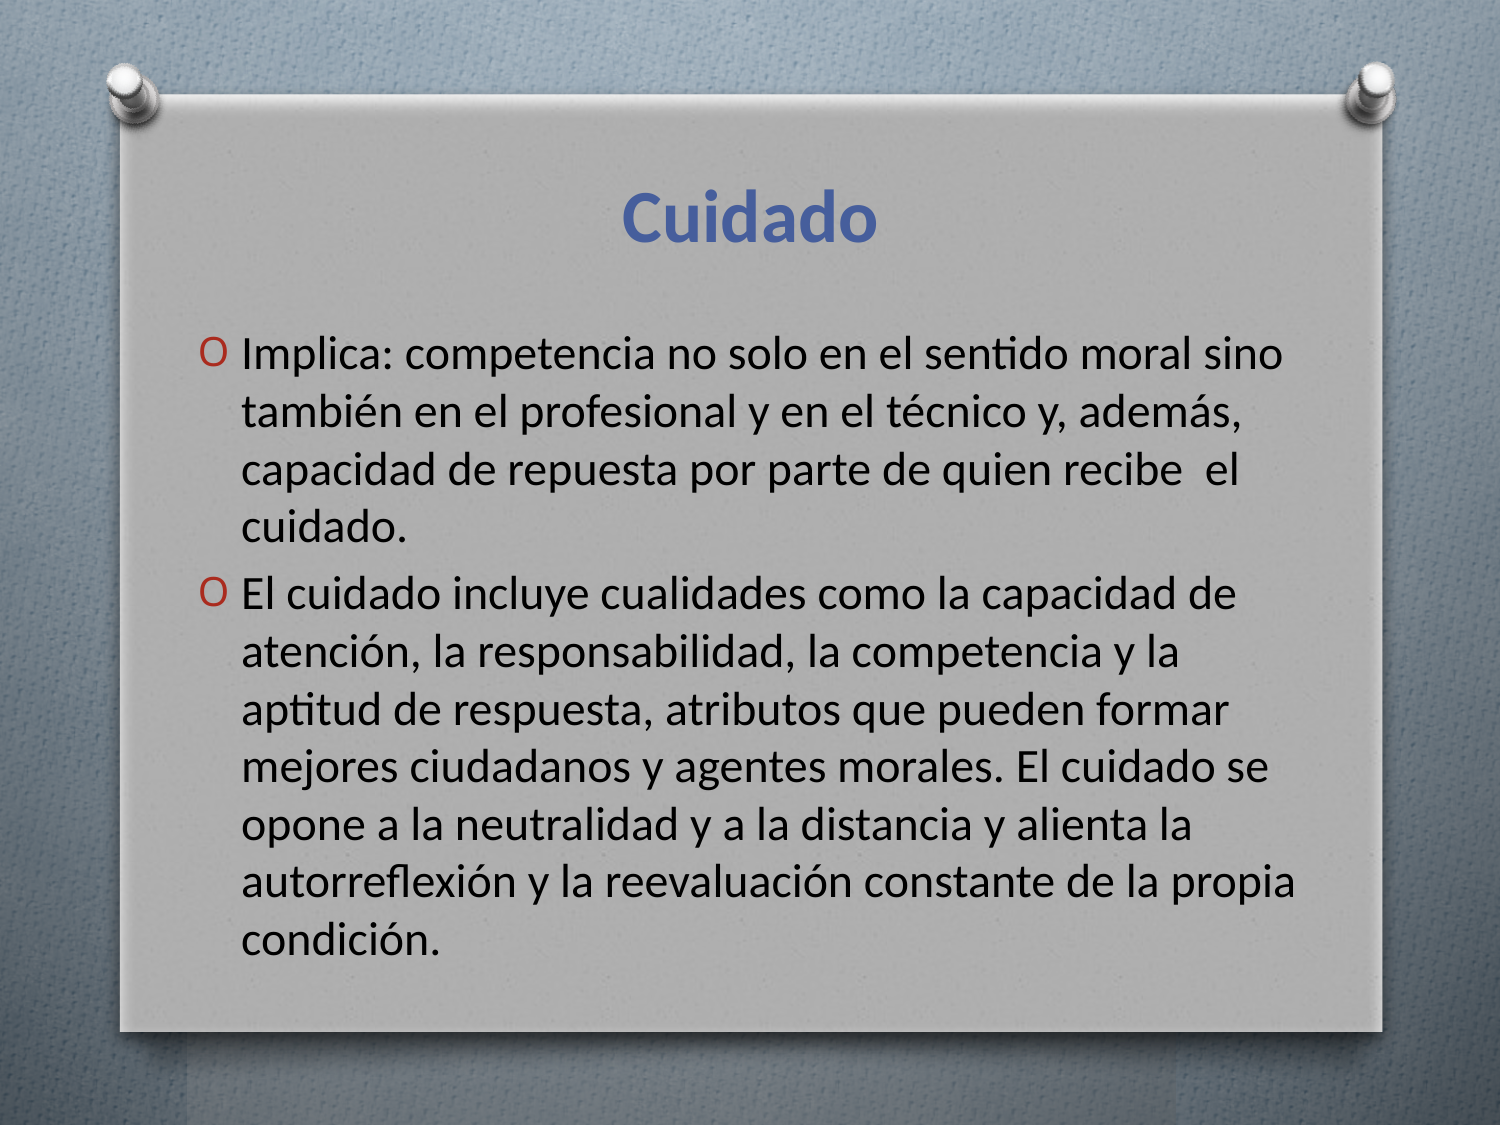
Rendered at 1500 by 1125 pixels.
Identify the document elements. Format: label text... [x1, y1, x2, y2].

title Cuidado [179, 134, 1323, 291]
list Implica: competencia no solo en el sentido moral sino también en el profesional y en el técnico y, además, capacidad de repuesta por parte de quien recibe el cuidado. El cuidado incluye cualidades como la capacidad de atención, la responsabilidad, la competencia y la aptitud de respuesta, atributos que pueden formar mejores ciudadanos y agentes morales. El cuidado se opone a la neutralidad y a la distancia y alienta la autorreflexión y la reevaluación constante de la propia condición. [183, 314, 1317, 976]
picture [75, 29, 198, 153]
picture [1317, 35, 1439, 156]
